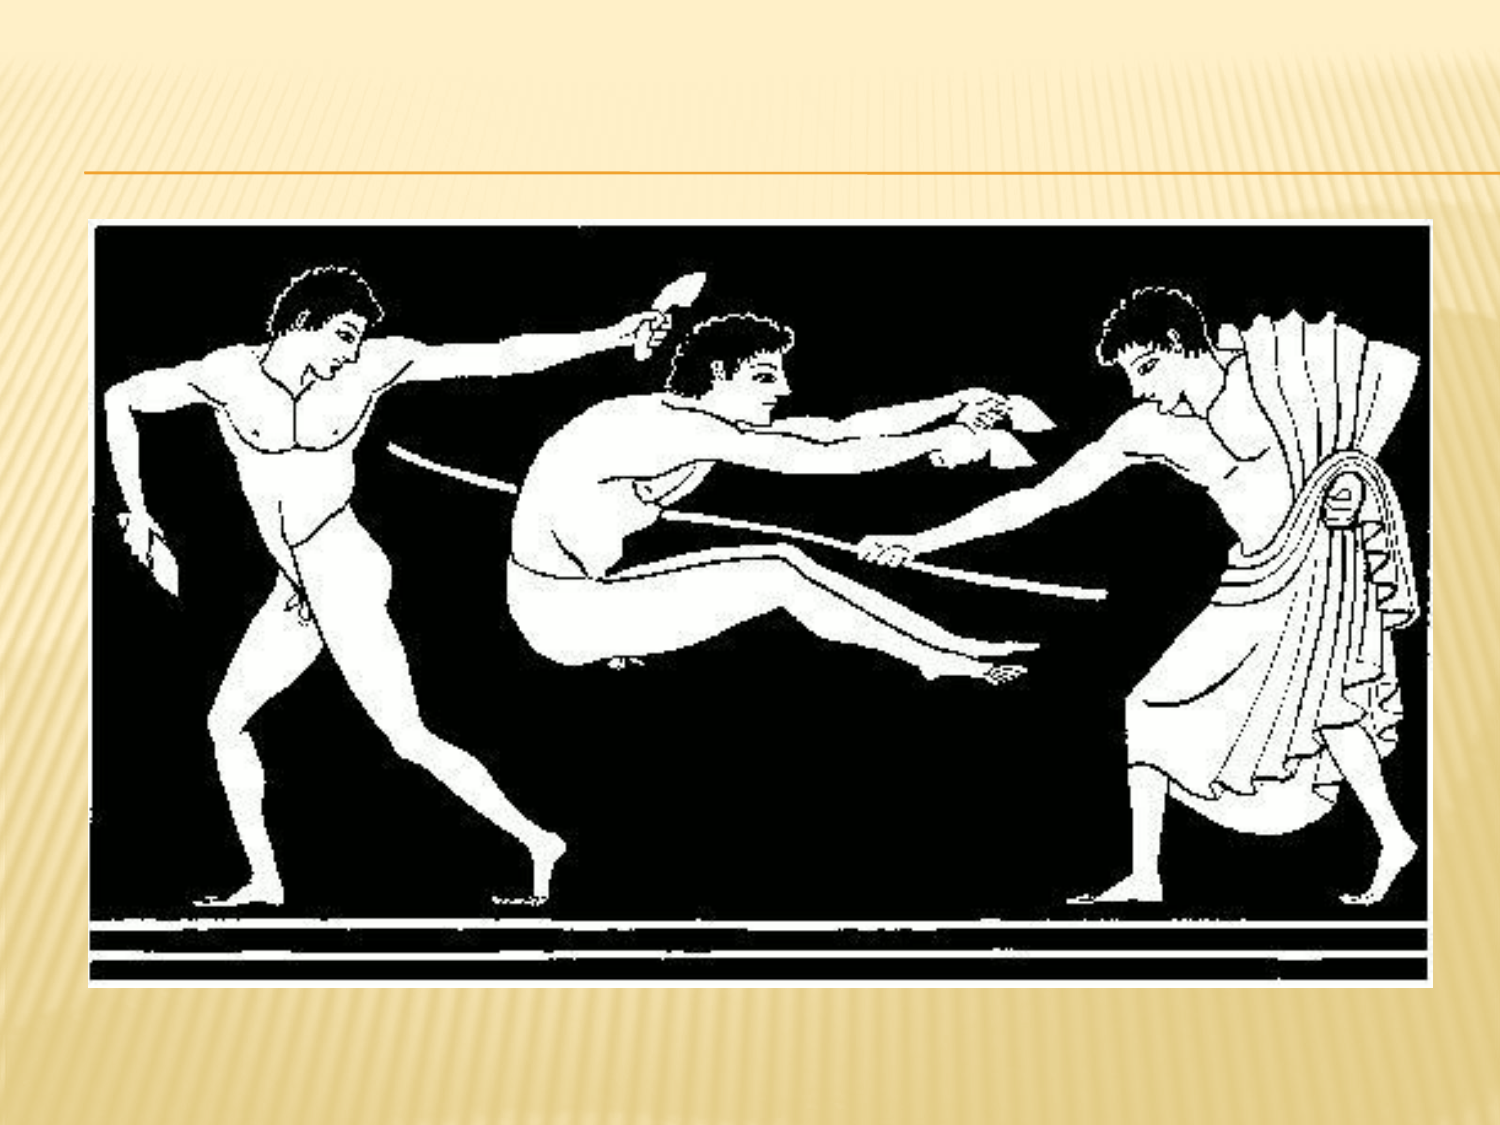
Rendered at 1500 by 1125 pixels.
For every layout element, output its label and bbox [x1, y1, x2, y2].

list [88, 219, 1434, 988]
